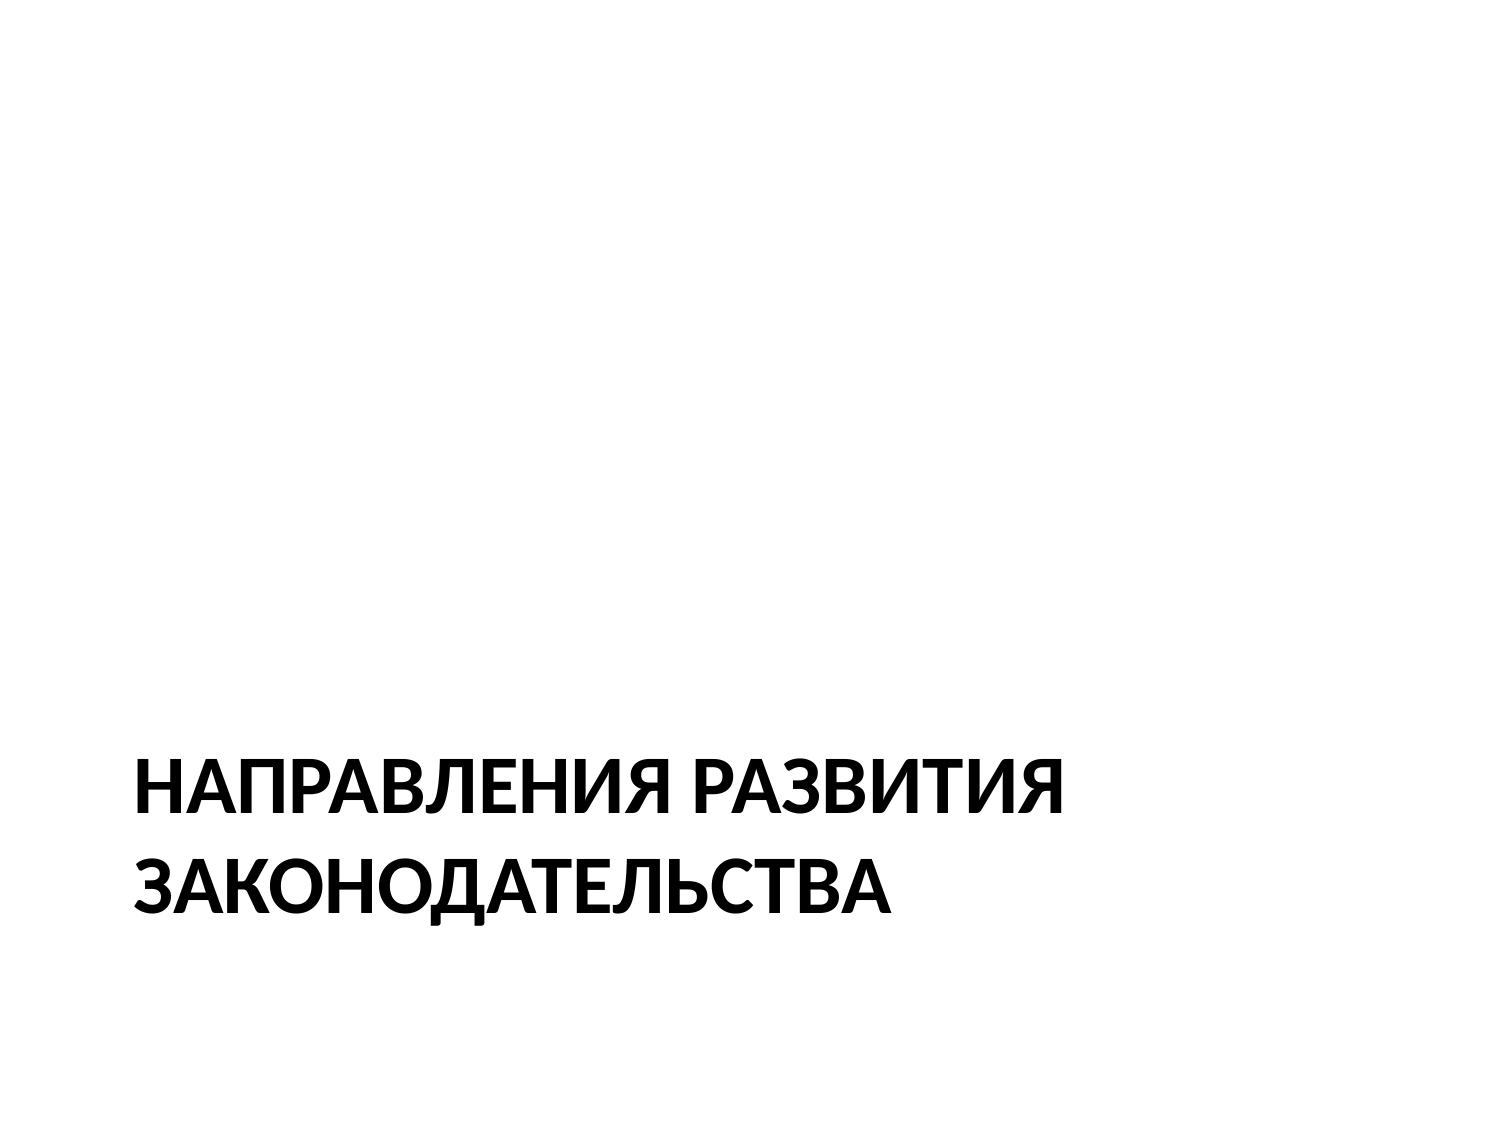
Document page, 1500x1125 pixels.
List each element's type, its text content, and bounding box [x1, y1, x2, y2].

title Направления развития законодательства [118, 722, 1394, 947]
